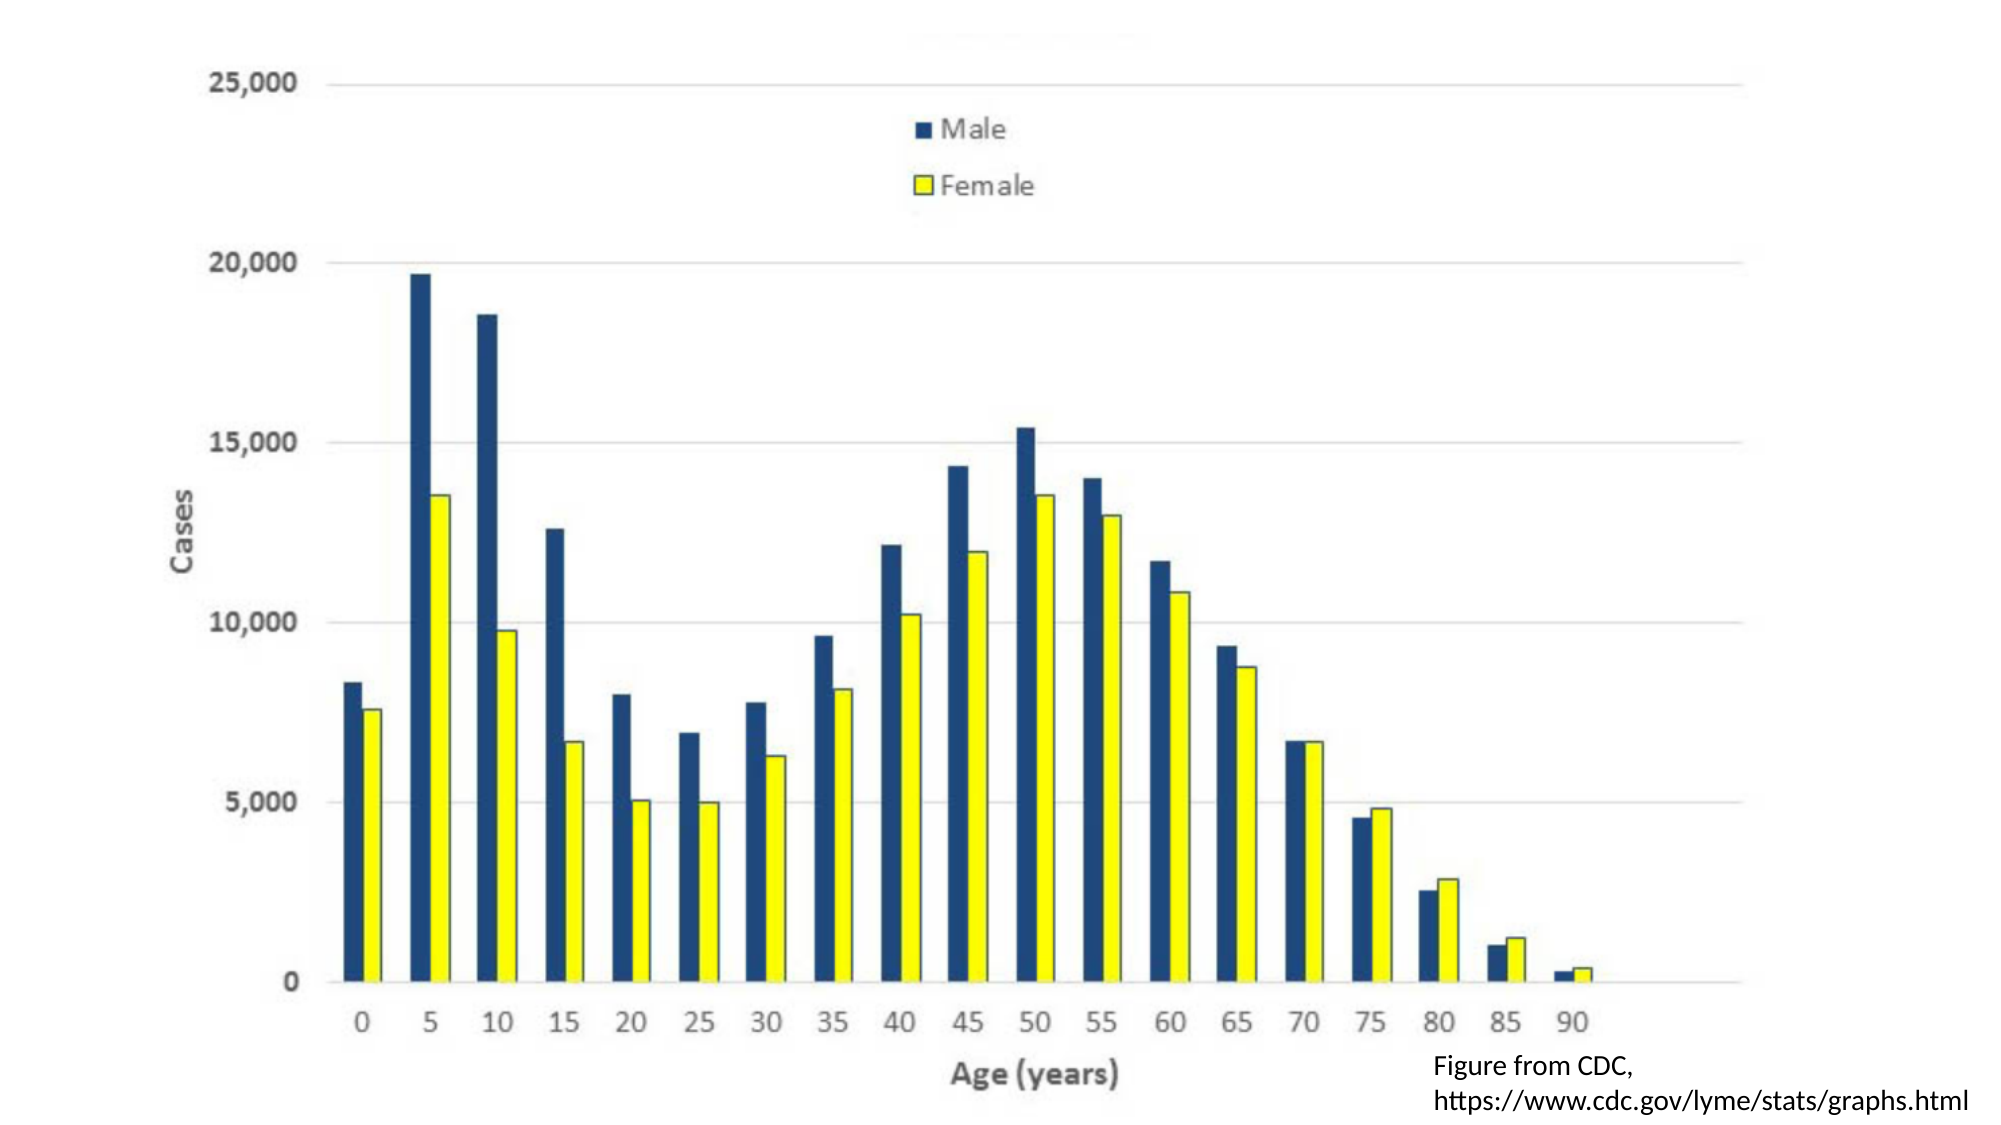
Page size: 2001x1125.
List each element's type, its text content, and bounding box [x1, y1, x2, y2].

picture [121, 31, 1863, 1125]
text_box Figure from CDC, https://www.cdc.gov/lyme/stats/graphs.html [1863, 1039, 2000, 1124]
